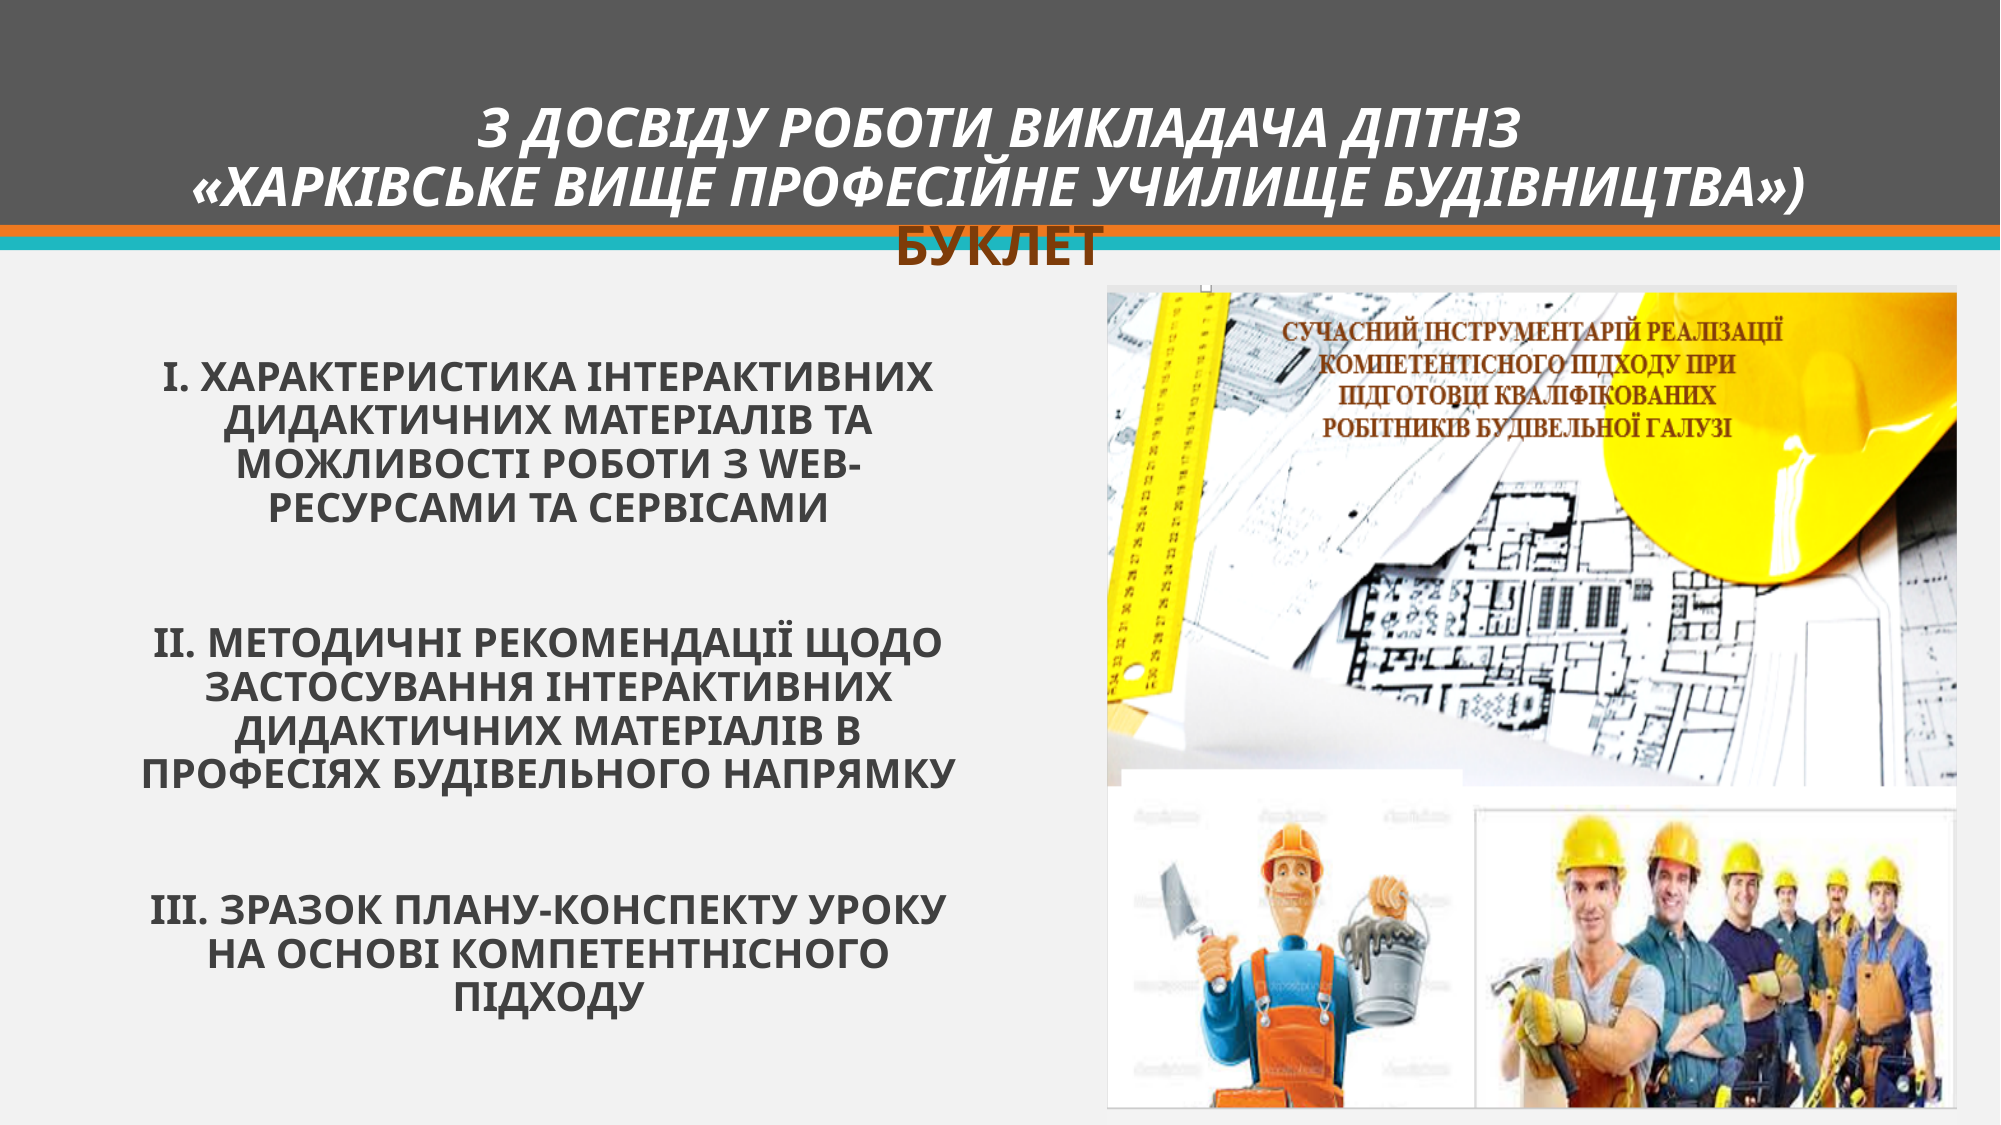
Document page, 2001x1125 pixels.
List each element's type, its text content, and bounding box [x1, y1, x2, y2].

picture [1107, 285, 1958, 1125]
list І. ХАРАКТЕРИСТИКА ІНТЕРАКТИВНИХ ДИДАКТИЧНИХ МАТЕРІАЛІВ ТА МОЖЛИВОСТІ РОБОТИ З WEB-РЕСУРСАМИ ТА СЕРВІСАМИ ІІ. МЕТОДИЧНІ РЕКОМЕНДАЦІЇ ЩОДО ЗАСТОСУВАННЯ ІНТЕРАКТИВНИХ ДИДАКТИЧНИХ МАТЕРІАЛІВ В ПРОФЕСІЯХ БУДІВЕЛЬНОГО НАПРЯМКУ ІІІ. ЗРАЗОК ПЛАНУ-КОНСПЕКТУ УРОКУ НА ОСНОВІ КОМПЕТЕНТНІСНОГО ПІДХОДУ [123, 348, 974, 1062]
title З досвіду роботи викладача ДПТНЗ «ХАРКІВСЬКЕ ВИЩЕ ПРОФЕСІЙНЕ УЧИЛИЩЕ БУДІВНИЦТВА») БУКЛЕТ [27, 89, 1973, 286]
